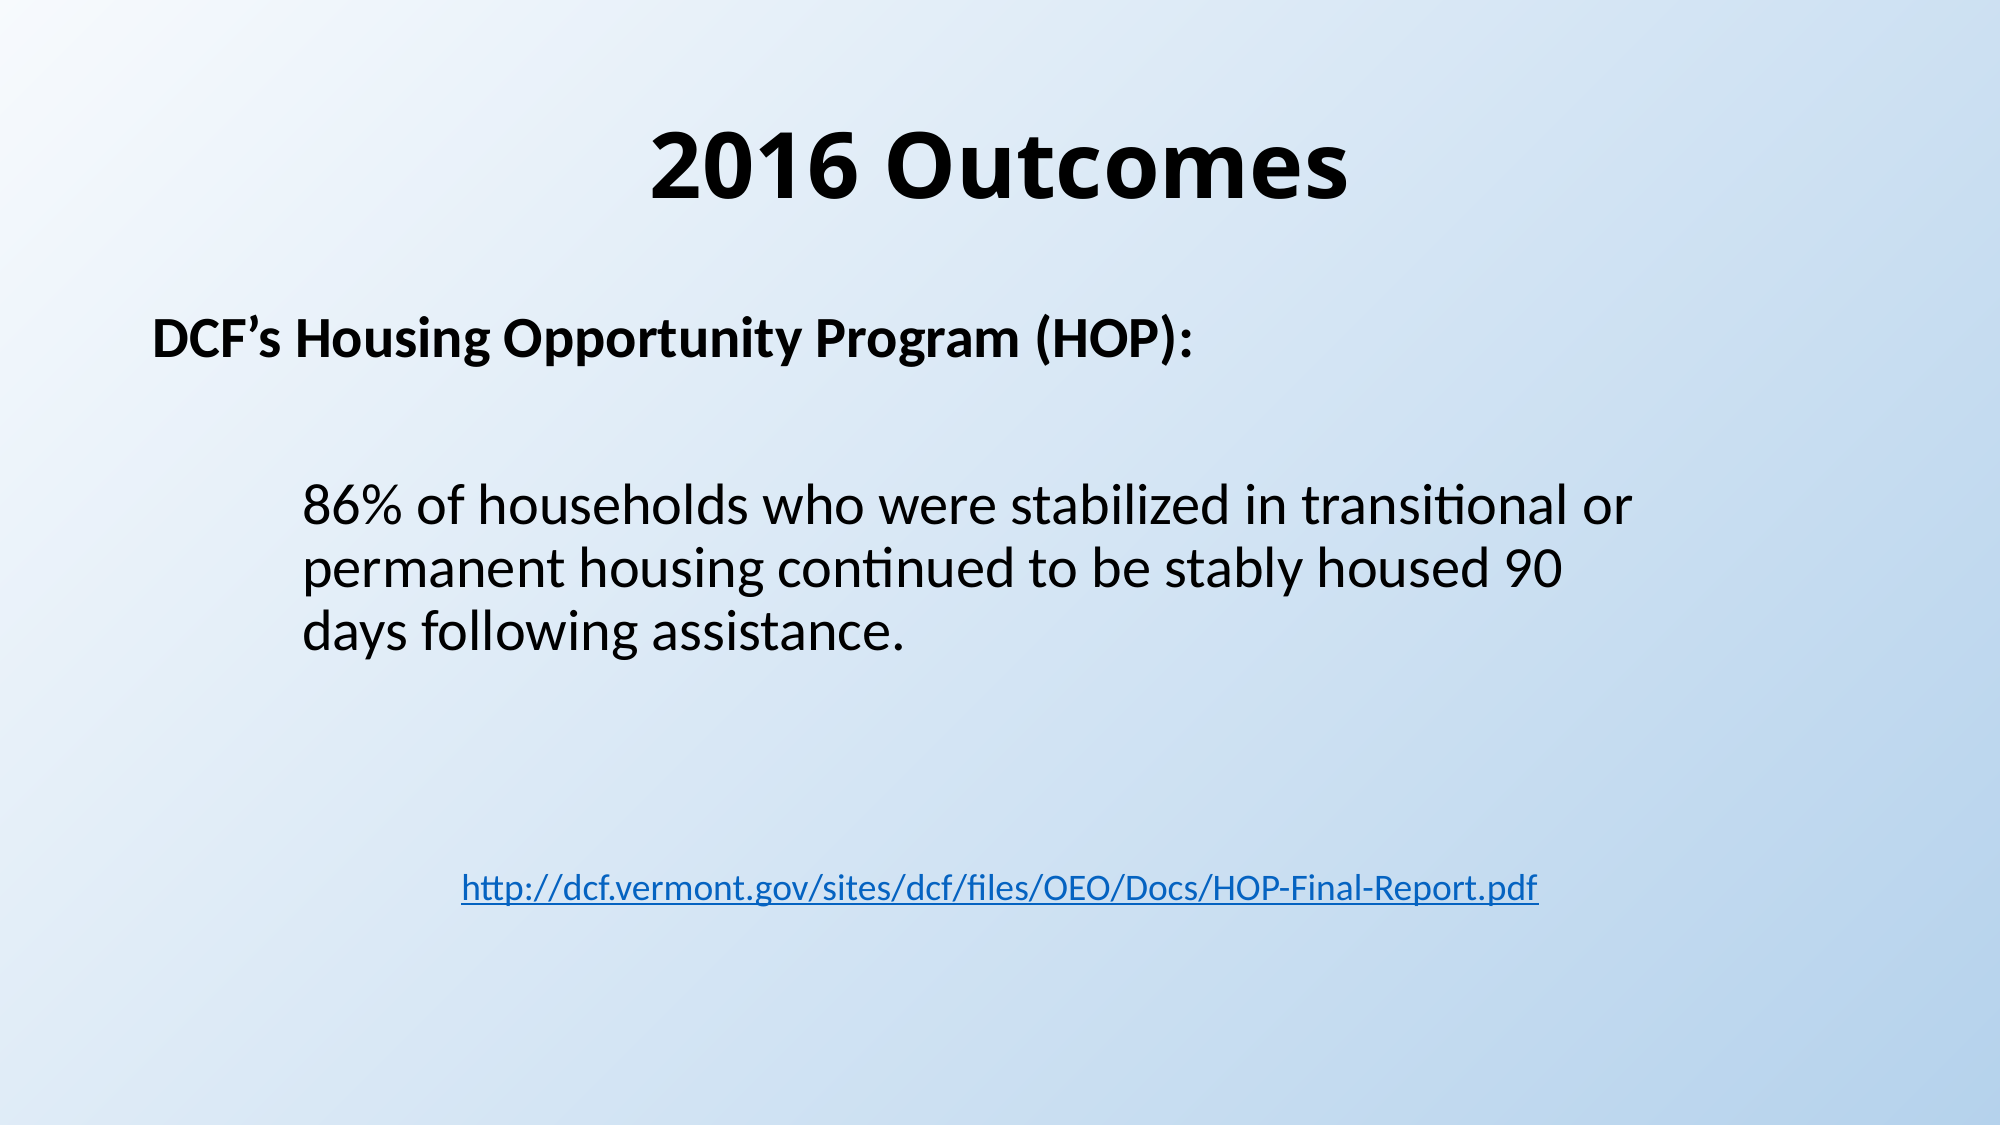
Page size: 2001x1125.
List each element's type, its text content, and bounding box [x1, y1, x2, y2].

title 2016 Outcomes [137, 59, 1863, 278]
list DCF’s Housing Opportunity Program (HOP): 86% of households who were stabilized in transitional or permanent housing continued to be stably housed 90 days following assistance. http://dcf.vermont.gov/sites/dcf/files/OEO/Docs/HOP-Final-Report.pdf [137, 299, 1863, 1014]
